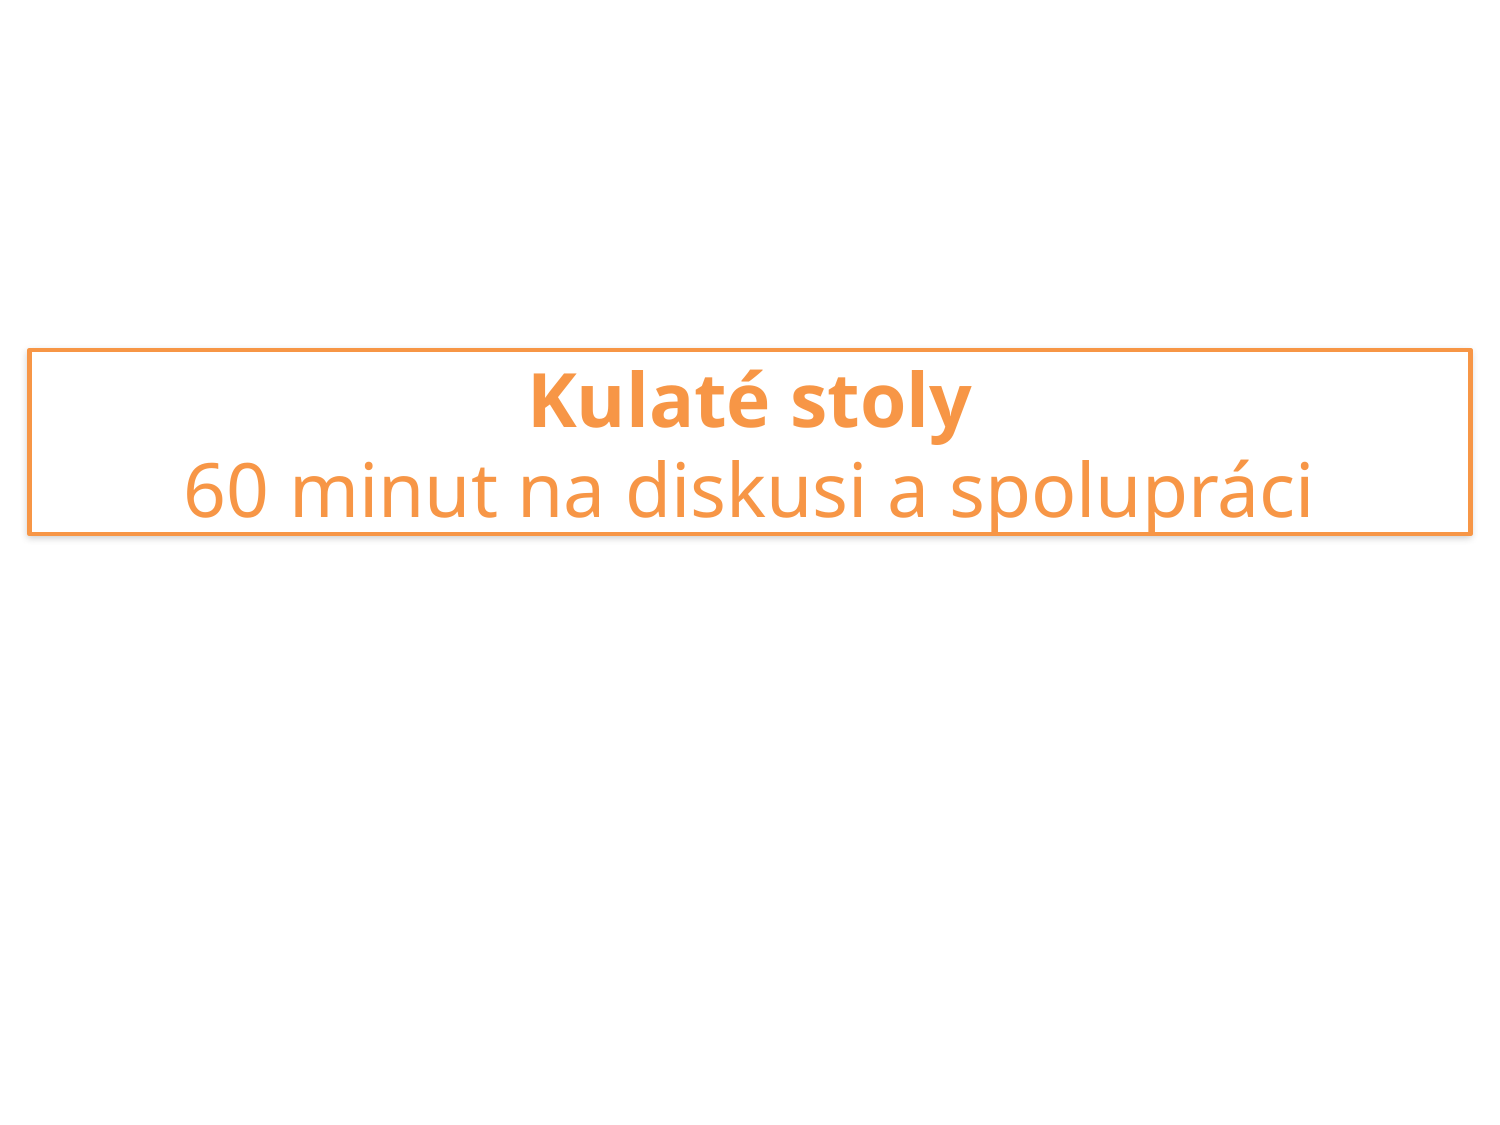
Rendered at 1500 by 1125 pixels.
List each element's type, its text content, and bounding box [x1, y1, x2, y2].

text_box Kulaté stoly 60 minut na diskusi a spolupráci [29, 349, 1471, 535]
